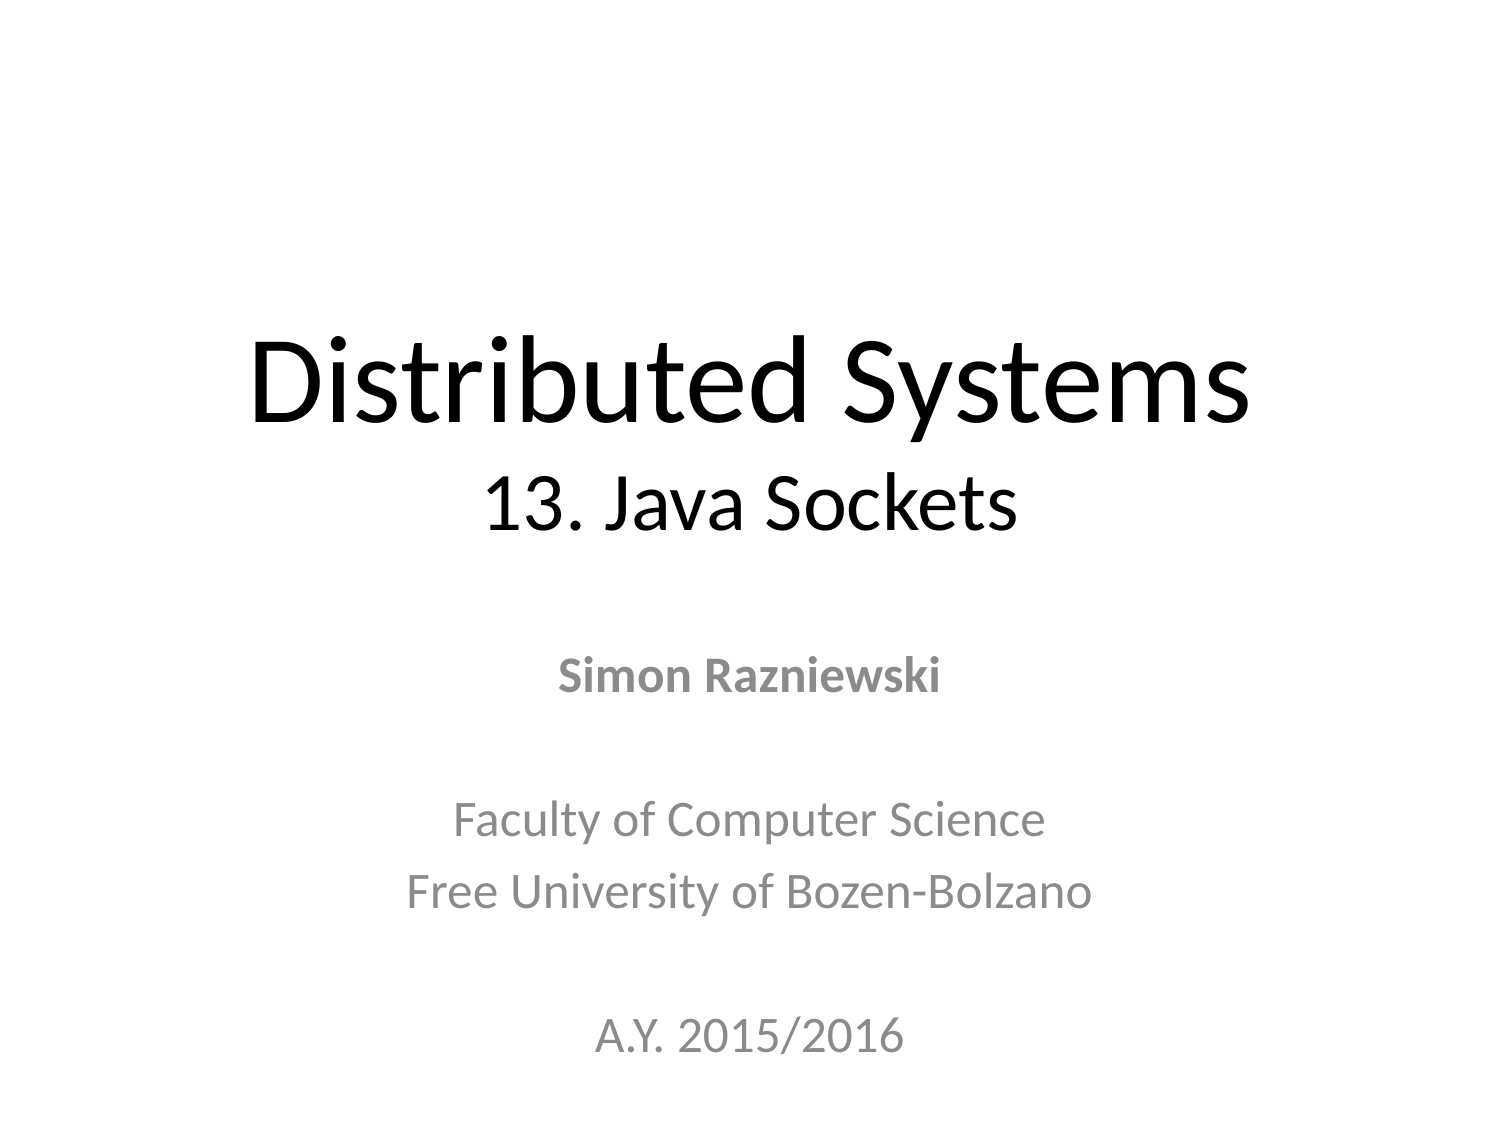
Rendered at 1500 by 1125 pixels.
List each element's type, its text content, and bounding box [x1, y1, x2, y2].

title Distributed Systems 13. Java Sockets [41, 253, 1459, 591]
text_box Simon Razniewski Faculty of Computer Science Free University of Bozen-Bolzano A.Y. 2015/2016 [224, 633, 1275, 1074]
